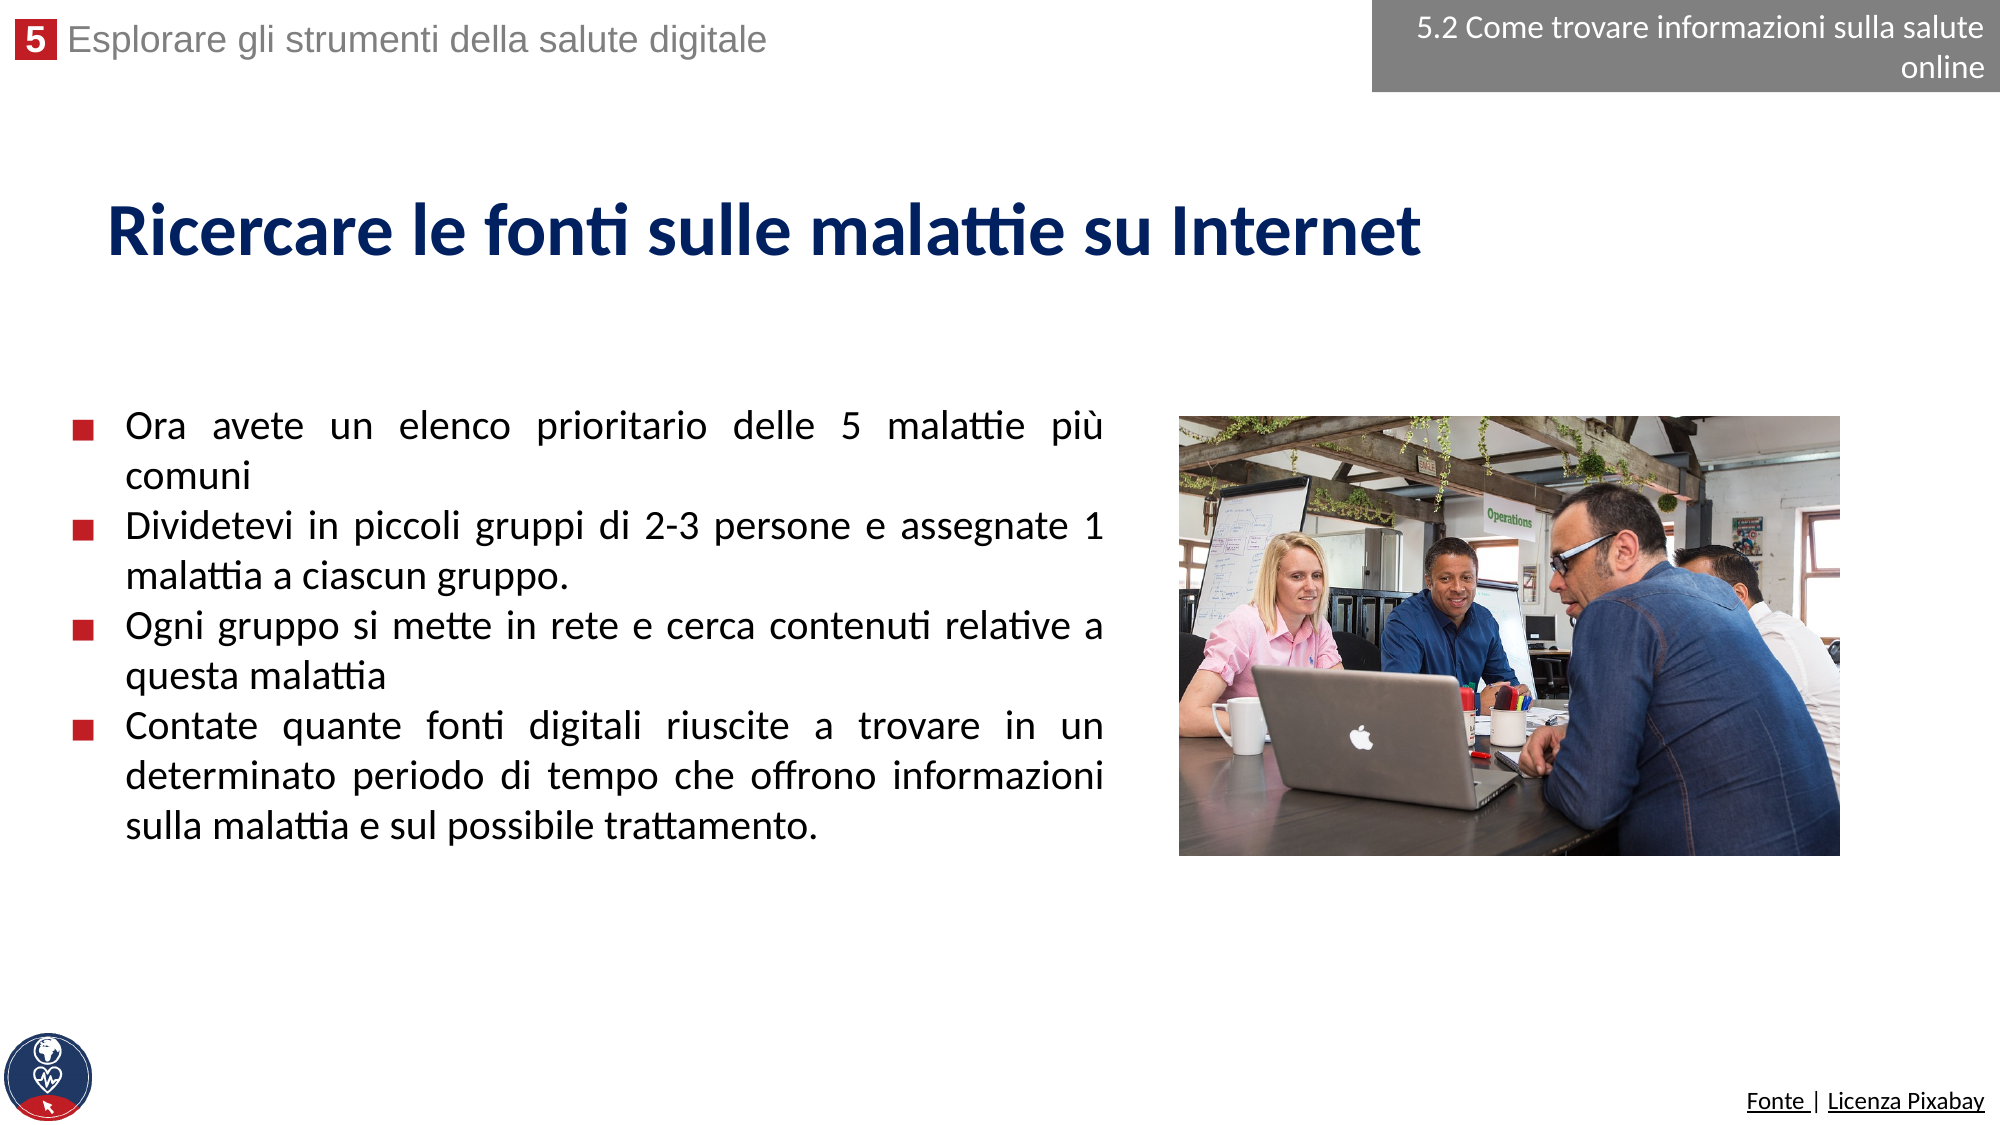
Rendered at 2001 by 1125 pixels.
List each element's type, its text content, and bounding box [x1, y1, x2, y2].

picture [4, 1033, 92, 1121]
picture [1179, 416, 1840, 856]
text_box 5.2 Come trovare informazioni sulla salute online [1372, 0, 2000, 93]
text_box Ora avete un elenco prioritario delle 5 malattie più comuni Dividetevi in piccoli gruppi di 2-3 persone e assegnate 1 malattia a ciascun gruppo. Ogni gruppo si mette in rete e cerca contenuti relative a questa malattia Contate quante fonti digitali riuscite a trovare in un determinato periodo di tempo che offrono informazioni sulla malattia e sul possibile trattamento. [54, 290, 1120, 1024]
title Ricercare le fonti sulle malattie su Internet [92, 181, 1907, 282]
text_box Fonte | Licenza Pixabay [560, 1077, 2000, 1123]
